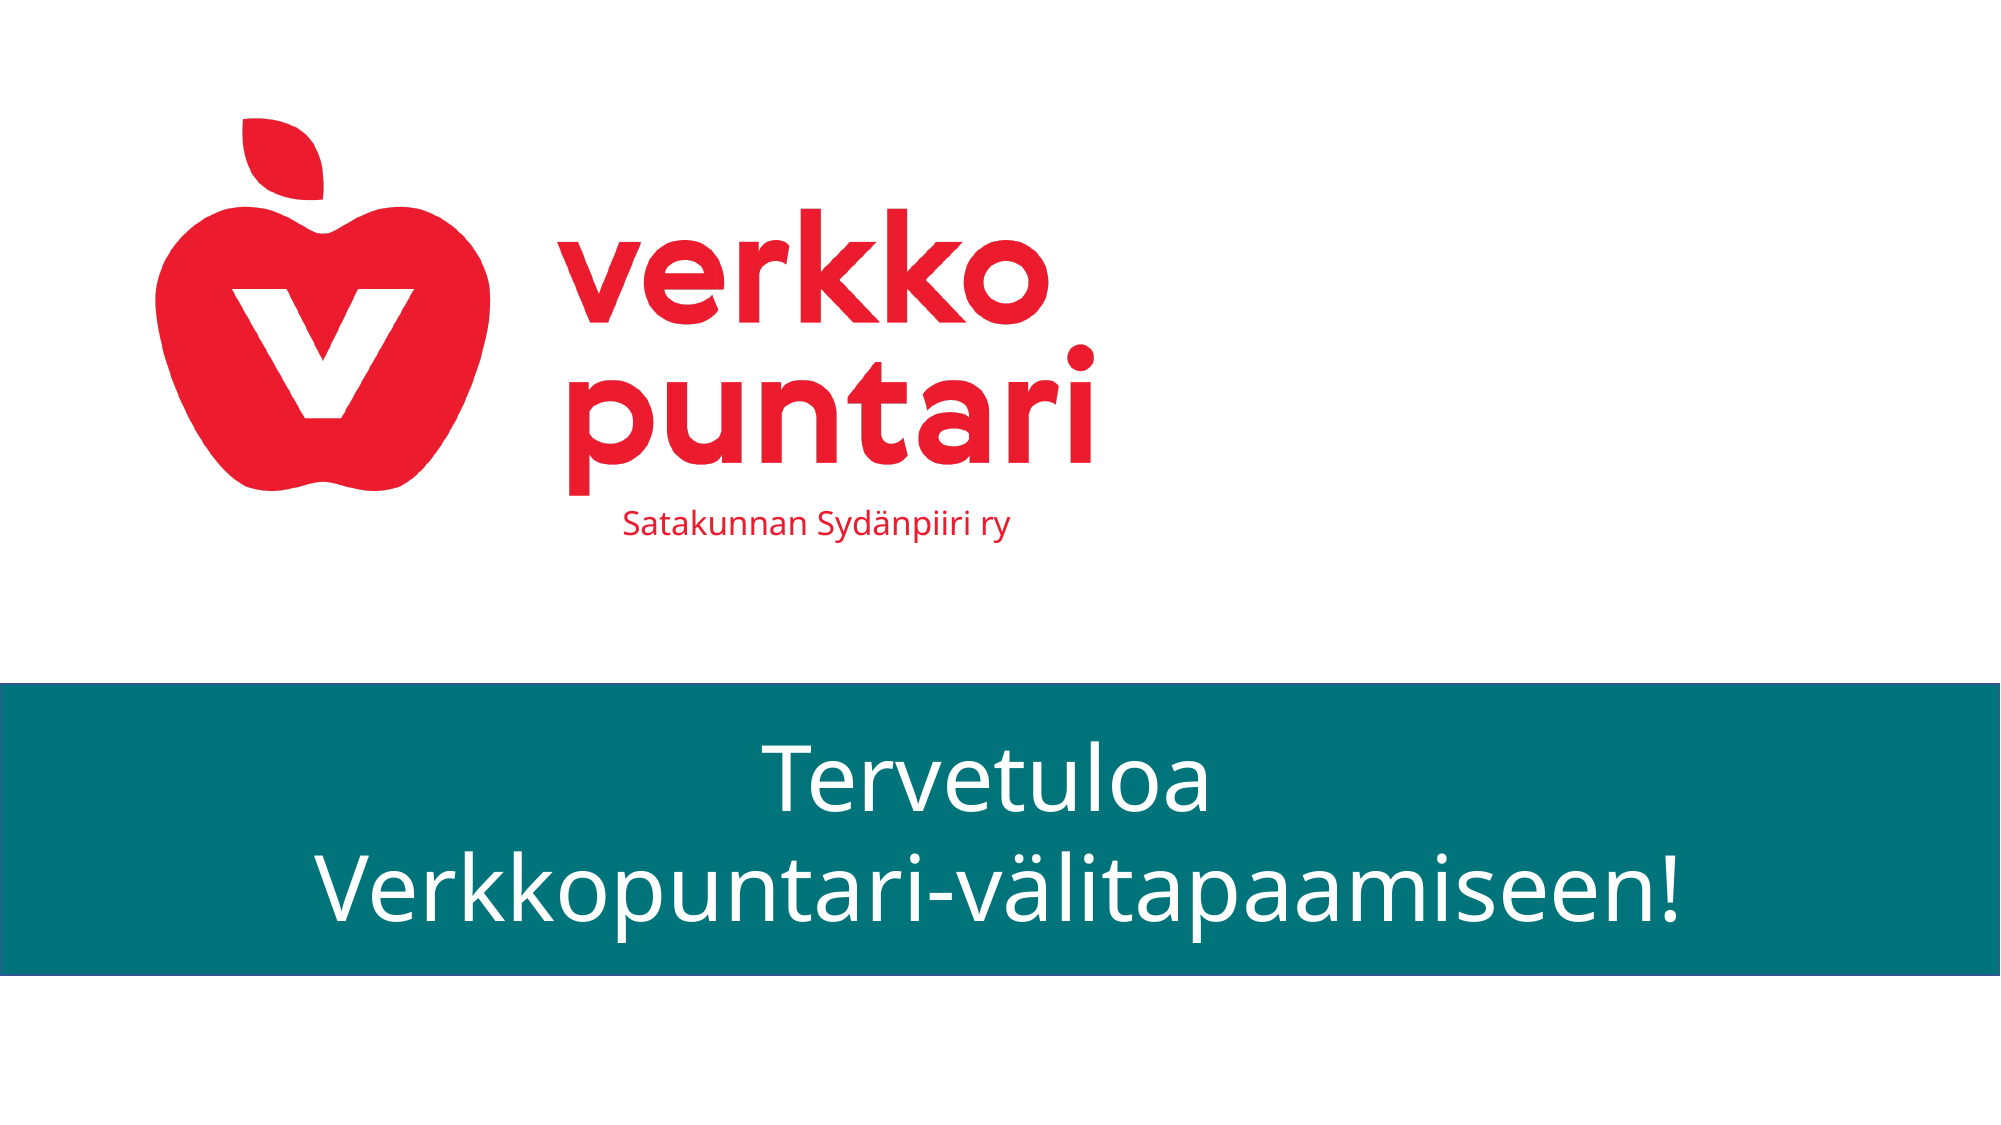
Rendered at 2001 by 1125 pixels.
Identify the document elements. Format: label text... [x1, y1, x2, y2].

text_box Tervetuloa Verkkopuntari-välitapaamiseen! [0, 683, 2000, 976]
picture [155, 118, 1094, 496]
text_box Satakunnan Sydänpiiri ry [607, 496, 1068, 550]
